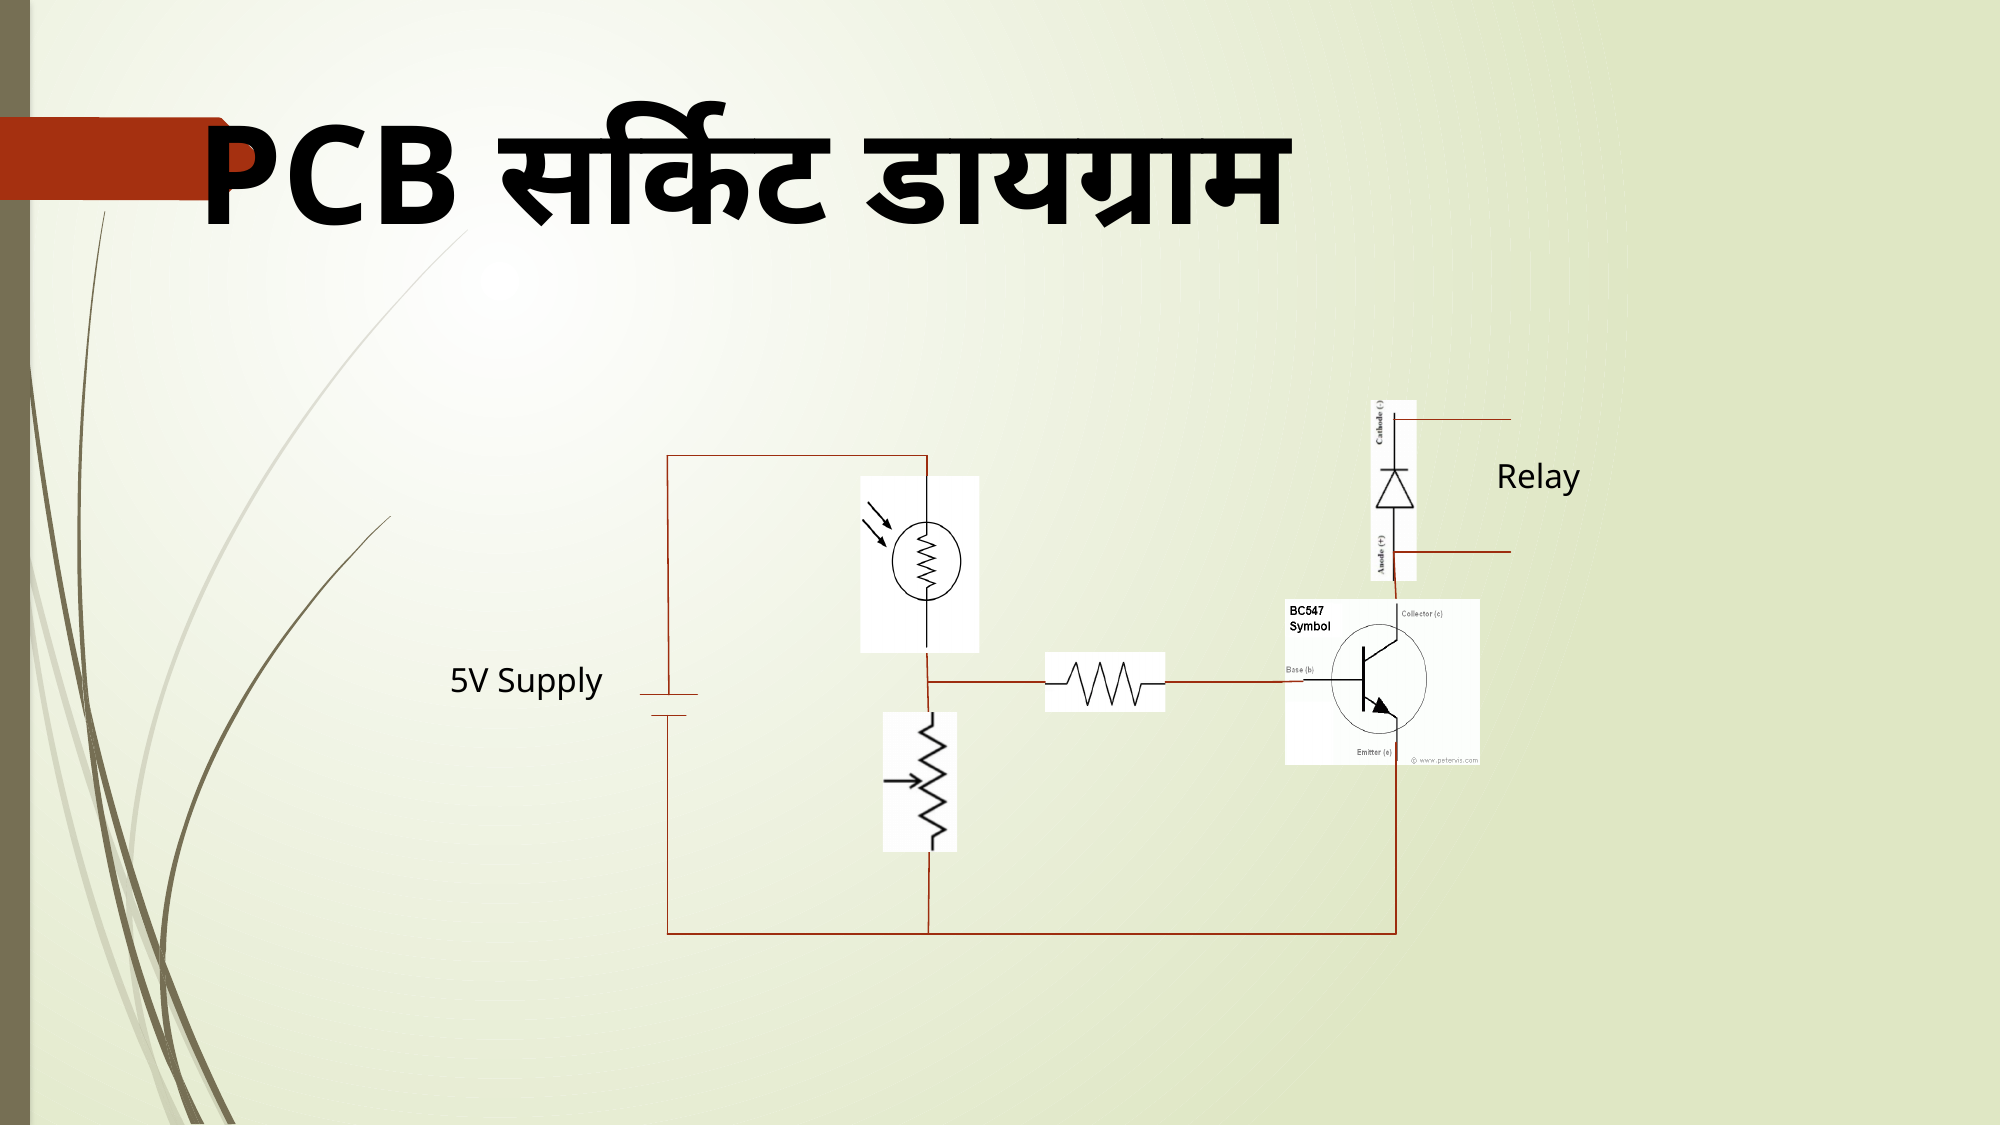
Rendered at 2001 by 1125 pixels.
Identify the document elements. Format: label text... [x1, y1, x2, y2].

text_box PCB सर्किट डायग्राम [181, 80, 1342, 260]
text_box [432, 400, 1598, 934]
